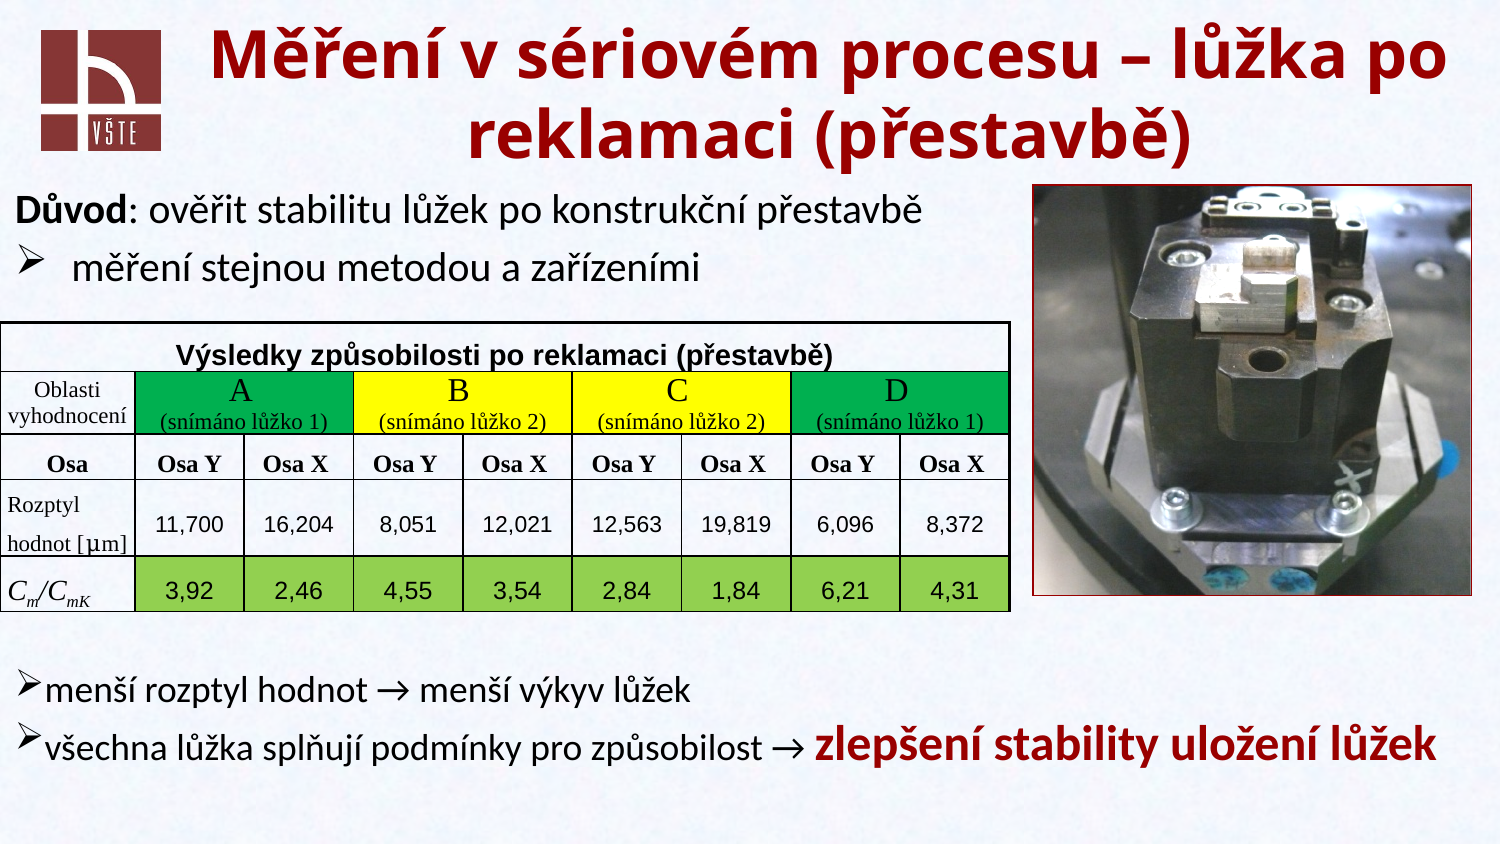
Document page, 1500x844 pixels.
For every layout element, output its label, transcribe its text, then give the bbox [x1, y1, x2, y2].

table_cell 3,54 [464, 557, 571, 611]
table_cell Oblasti vyhodnocení [1, 372, 134, 433]
table_cell 3,92 [136, 557, 243, 611]
table_cell Rozptyl hodnot [μm] [1, 480, 134, 555]
table_cell 12,563 [573, 480, 681, 555]
table_header Výsledky způsobilosti po reklamaci (přestavbě) [1, 324, 1008, 371]
list Důvod: ověřit stabilitu lůžek po konstrukční přestavbě měření stejnou metodou a zařízeními [0, 173, 1425, 658]
table_cell Osa Y [136, 435, 243, 479]
picture [41, 30, 161, 151]
text_box menší rozptyl hodnot → menší výkyv lůžek všechna lůžka splňují podmínky pro způsobilost → zlepšení stability uložení lůžek [0, 658, 1500, 778]
table_cell 6,096 [792, 480, 899, 555]
table_cell 19,819 [682, 480, 790, 555]
table_cell 12,021 [464, 480, 571, 555]
table_cell 16,204 [245, 480, 353, 555]
table_cell Osa X [245, 435, 353, 479]
table_cell Osa [1, 435, 134, 479]
table_cell 6,21 [792, 557, 899, 611]
table_cell 11,700 [136, 480, 243, 555]
table_cell 2,46 [245, 557, 353, 611]
table_cell Osa X [464, 435, 571, 479]
table_cell Osa Y [573, 435, 681, 479]
table_cell Osa X [901, 435, 1008, 479]
table_cell 1,84 [682, 557, 790, 611]
table_cell 4,31 [901, 557, 1008, 611]
table_cell 8,372 [901, 480, 1008, 555]
table_cell C (snímáno lůžko 2) [573, 372, 790, 433]
table_cell Cm/CmK [1, 557, 134, 611]
table_cell 8,051 [354, 480, 462, 555]
table_cell A (snímáno lůžko 1) [136, 372, 353, 433]
table_cell D (snímáno lůžko 1) [792, 372, 1008, 433]
picture [1033, 185, 1471, 596]
title Měření v sériovém procesu – lůžka po reklamaci (přestavbě) [165, 33, 1500, 151]
table_cell 2,84 [573, 557, 681, 611]
table_cell 4,55 [354, 557, 462, 611]
table_cell Osa Y [792, 435, 899, 479]
table_cell Osa Y [354, 435, 462, 479]
table_cell B (snímáno lůžko 2) [354, 372, 571, 433]
table_cell Osa X [682, 435, 790, 479]
